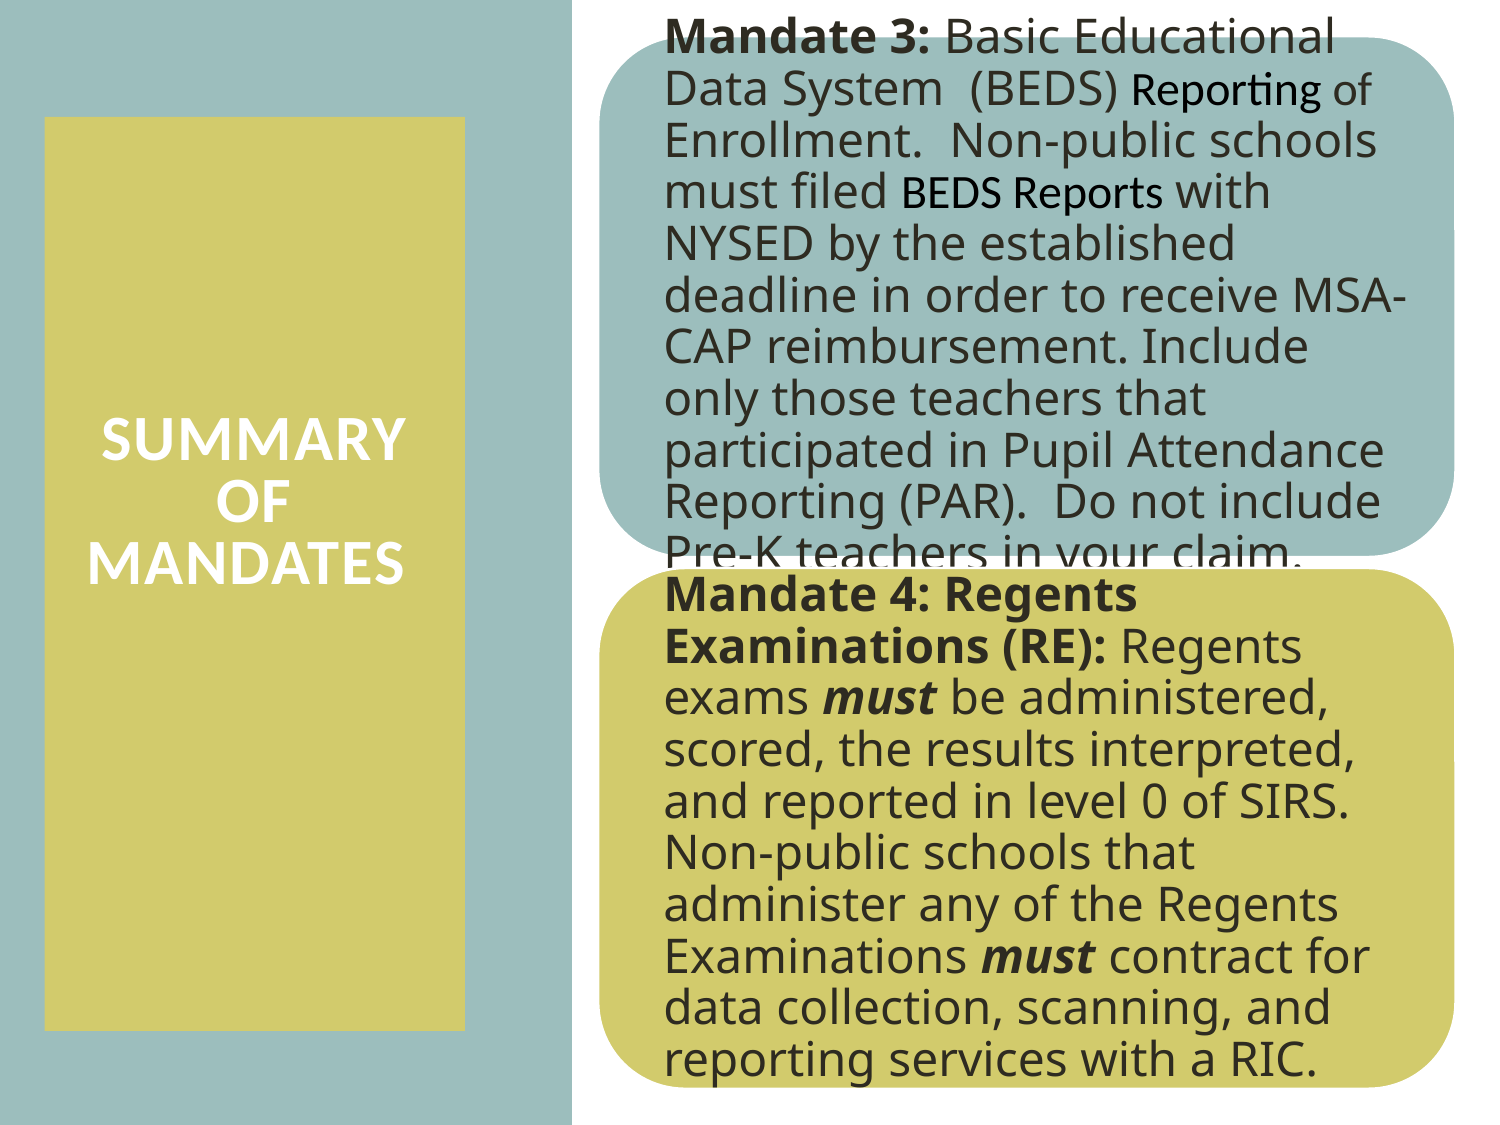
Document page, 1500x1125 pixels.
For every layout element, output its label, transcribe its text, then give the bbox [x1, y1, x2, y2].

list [597, 0, 1456, 1125]
title SUMMARY OF MANDATES [44, 116, 465, 1031]
text_box [0, 0, 573, 1125]
